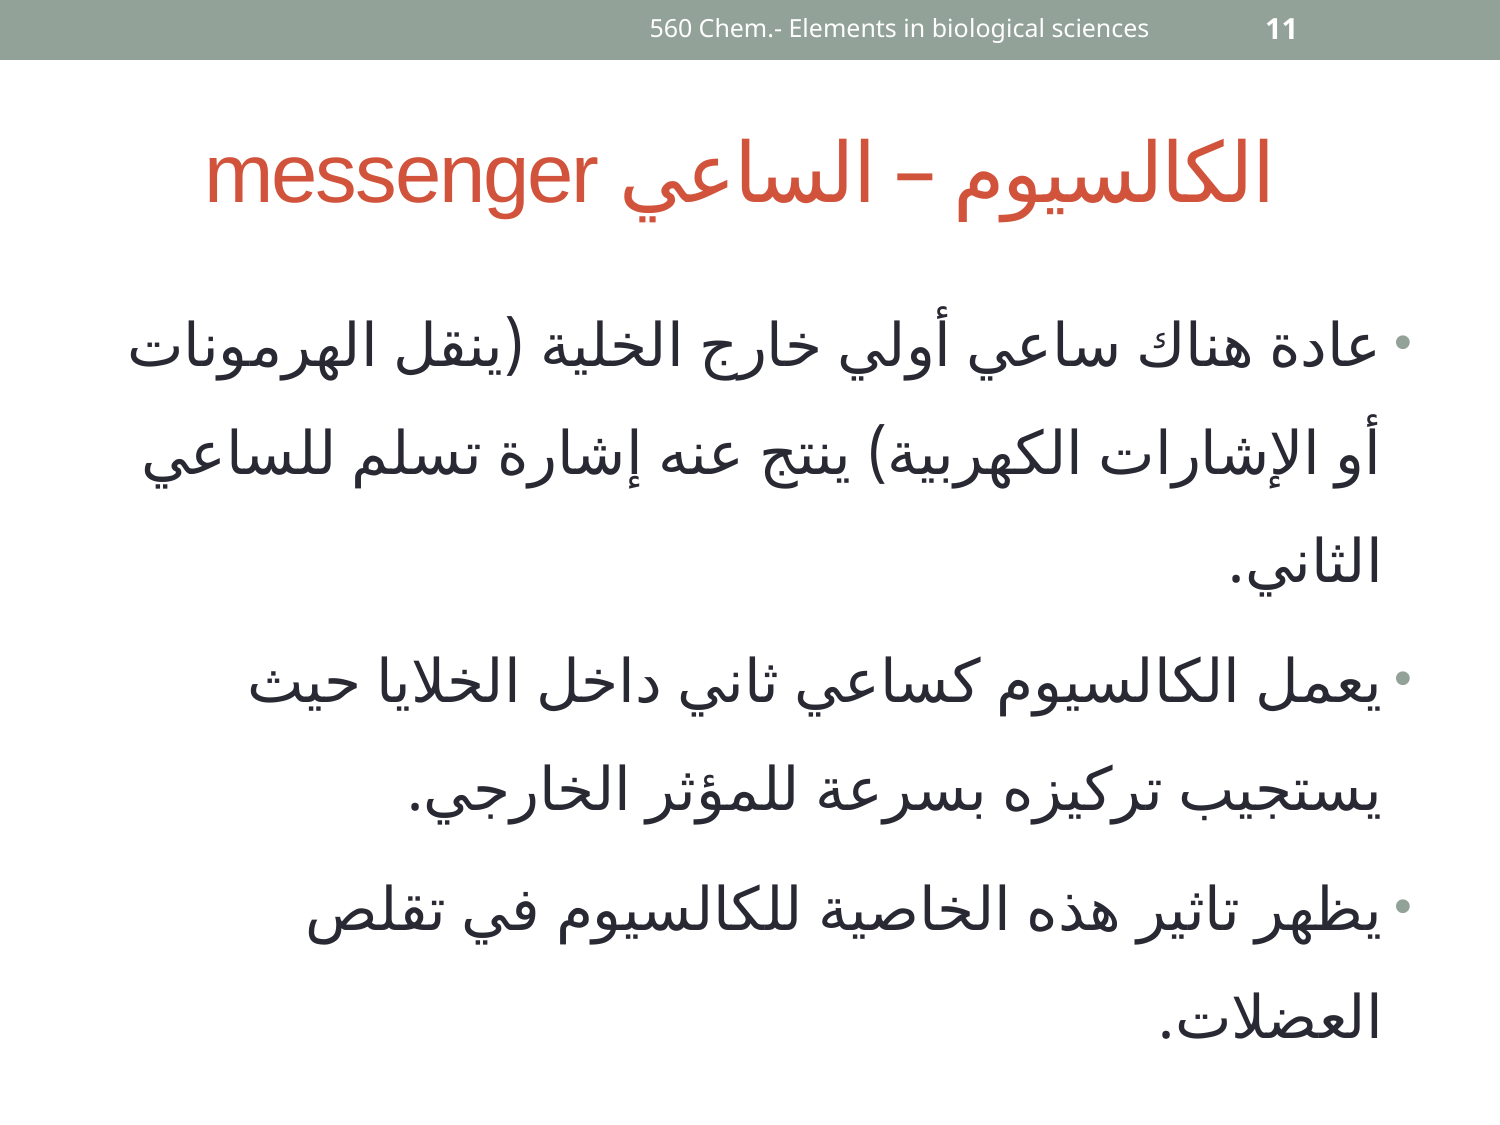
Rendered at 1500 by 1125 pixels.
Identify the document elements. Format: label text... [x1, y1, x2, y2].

list عادة هناك ساعي أولي خارج الخلية (ينقل الهرمونات أو الإشارات الكهربية) ينتج عنه إشارة تسلم للساعي الثاني. يعمل الكالسيوم كساعي ثاني داخل الخلايا حيث يستجيب تركيزه بسرعة للمؤثر الخارجي. يظهر تاثير هذه الخاصية للكالسيوم في تقلص العضلات. [75, 262, 1425, 1063]
slide_number 11 [1250, 3, 1425, 57]
footer 560 Chem.- Elements in biological sciences [562, 3, 1238, 57]
title الكالسيوم – الساعي messenger [75, 87, 1425, 250]
